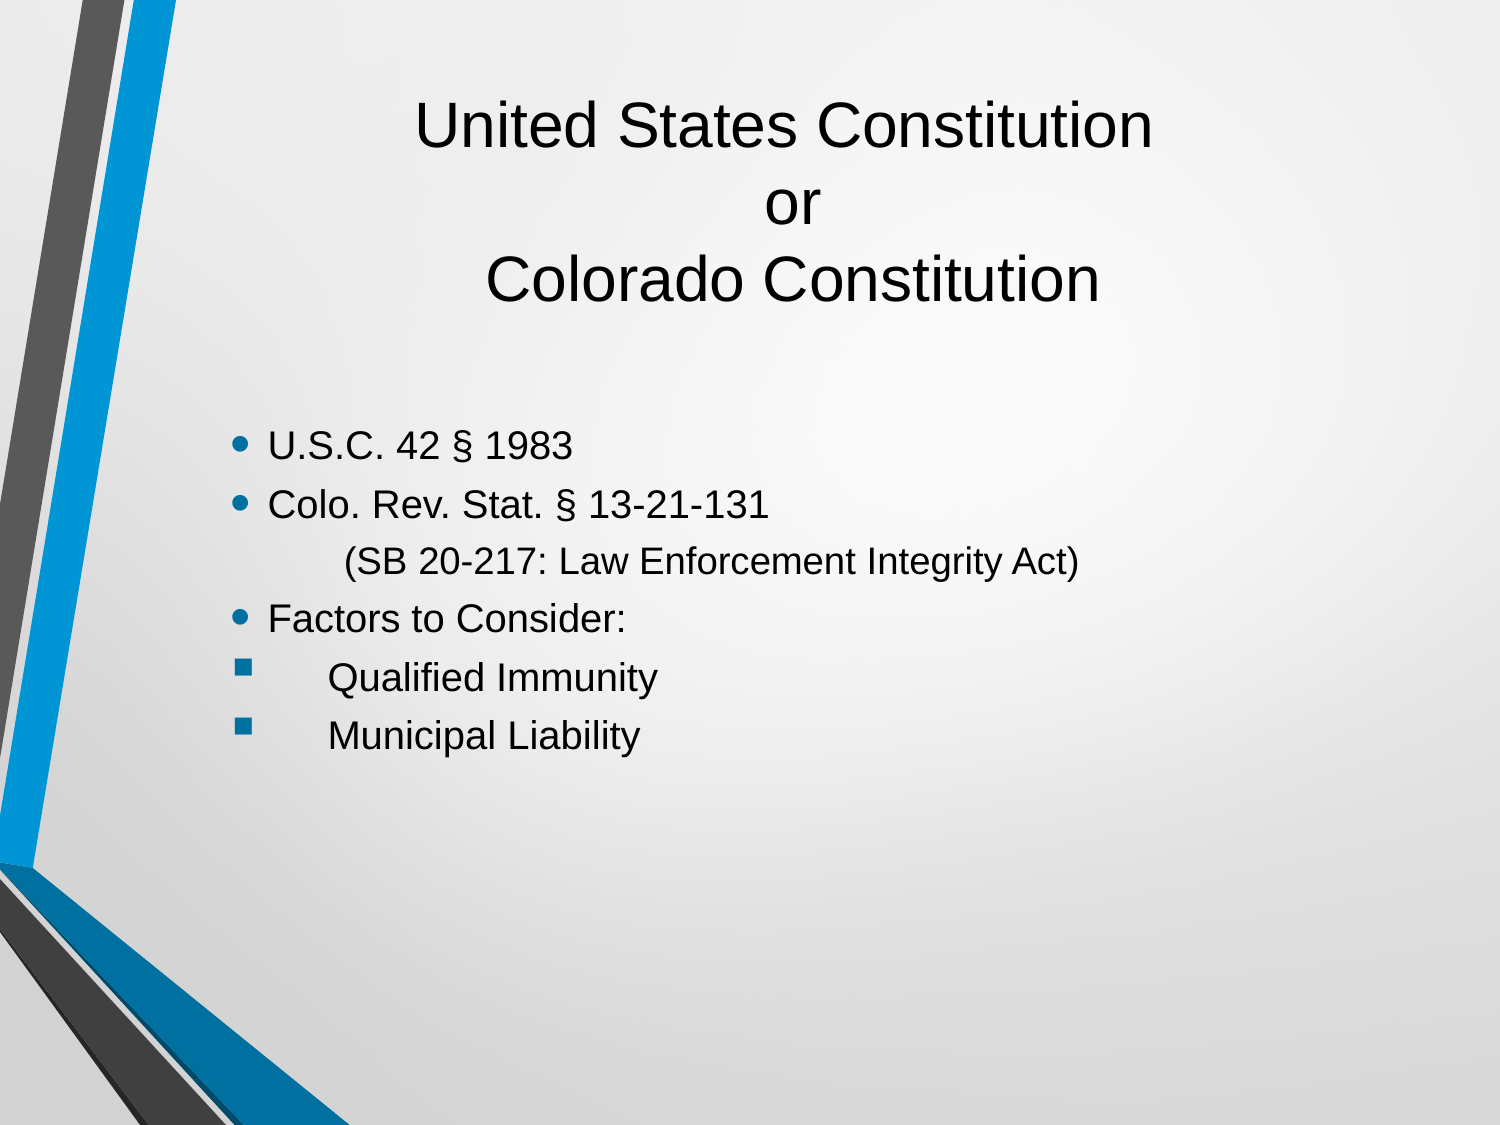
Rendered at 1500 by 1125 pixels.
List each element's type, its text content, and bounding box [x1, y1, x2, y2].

list U.S.C. 42 § 1983 Colo. Rev. Stat. § 13-21-131 (SB 20-217: Law Enforcement Integrity Act) Factors to Consider: Qualified Immunity Municipal Liability [215, 369, 1450, 769]
title United States Constitution or Colorado Constitution [161, 75, 1425, 400]
